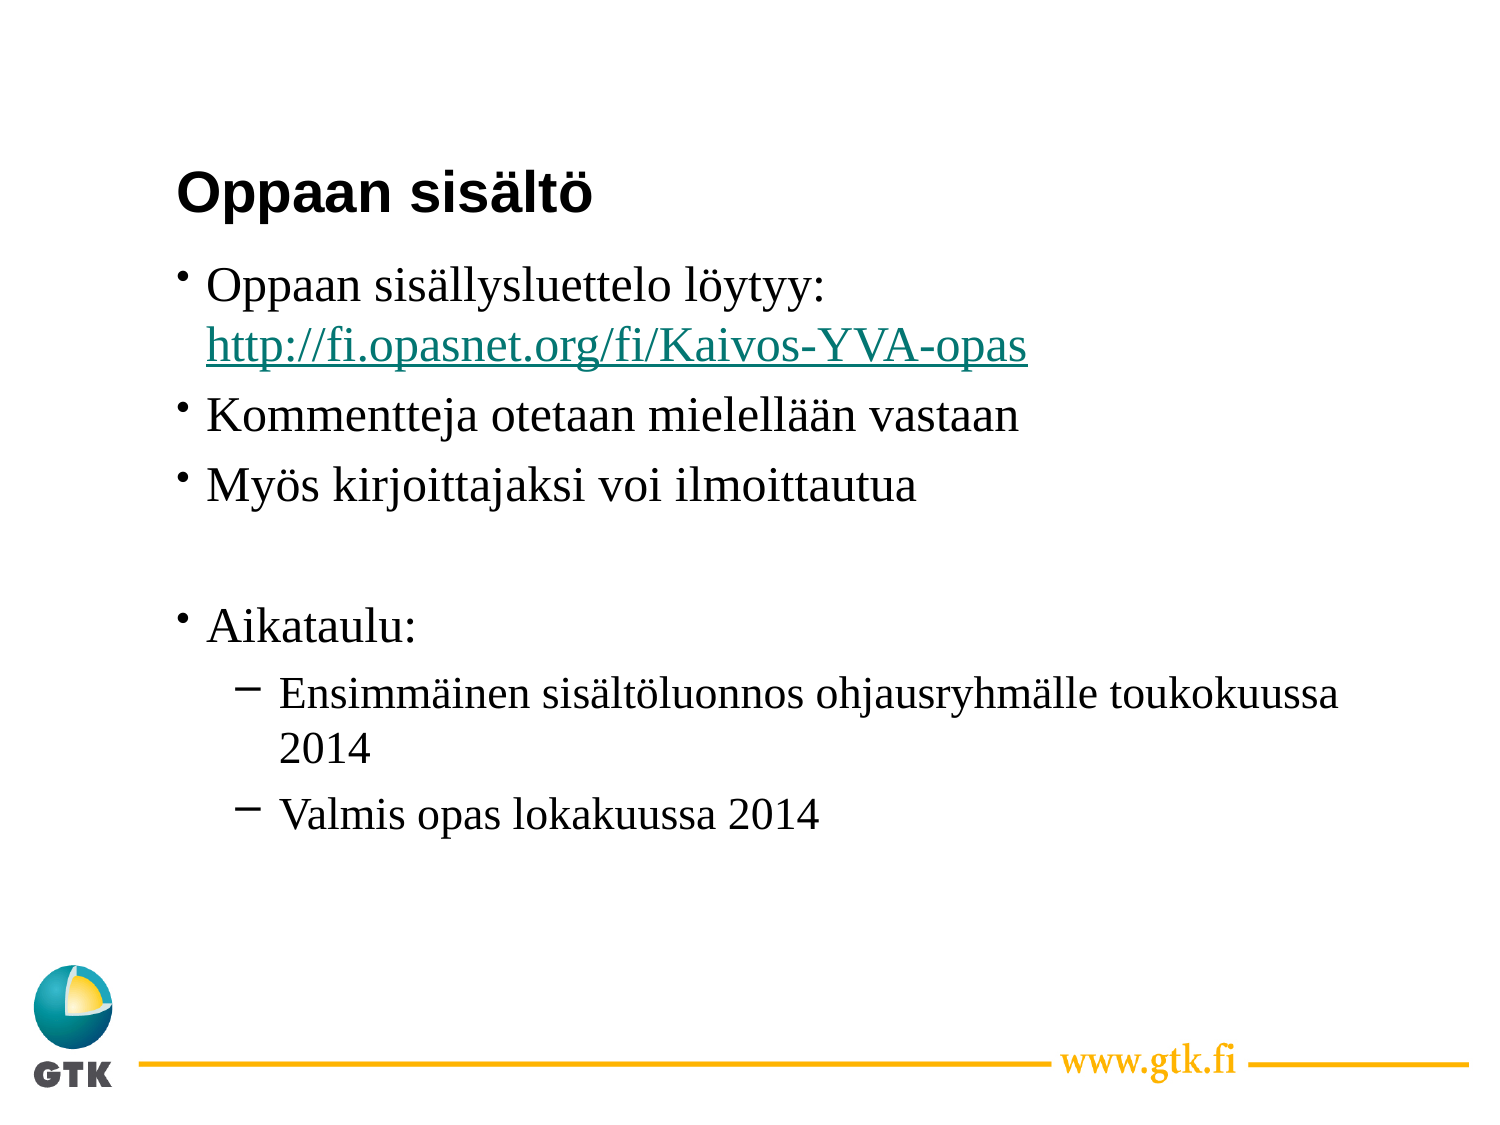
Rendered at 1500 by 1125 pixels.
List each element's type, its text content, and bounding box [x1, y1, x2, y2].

list Oppaan sisällysluettelo löytyy: http://fi.opasnet.org/fi/Kaivos-YVA-opas Kommentteja otetaan mielellään vastaan Myös kirjoittajaksi voi ilmoittautua Aikataulu: Ensimmäinen sisältöluonnos ohjausryhmälle toukokuussa 2014 Valmis opas lokakuussa 2014 [161, 243, 1448, 1000]
picture [131, 1032, 1478, 1092]
title Oppaan sisältö [161, 31, 1448, 232]
picture [28, 952, 118, 1094]
